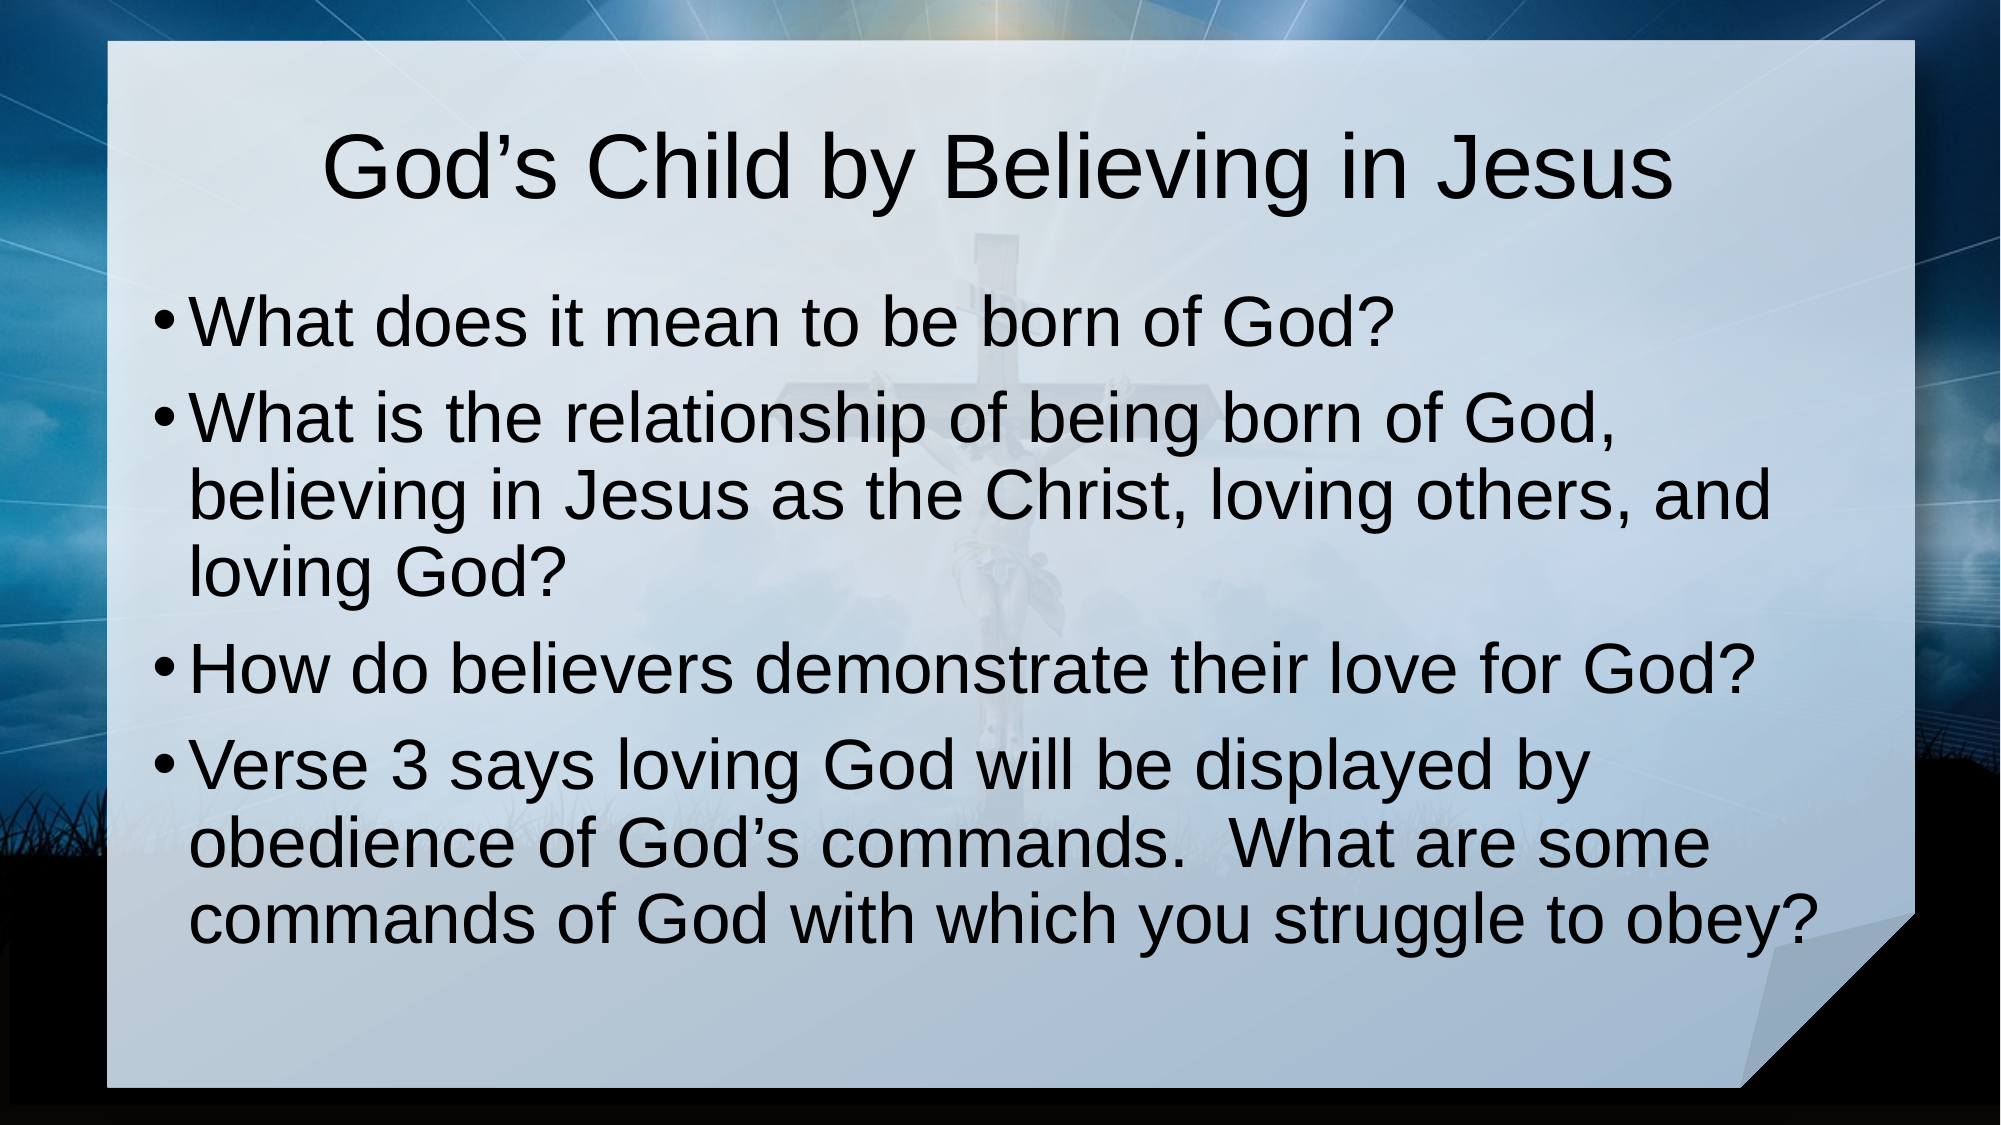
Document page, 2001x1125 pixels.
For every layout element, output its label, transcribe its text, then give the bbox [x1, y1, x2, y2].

title God’s Child by Believing in Jesus [137, 59, 1863, 277]
picture [0, 0, 2001, 1125]
list What does it mean to be born of God? What is the relationship of being born of God, believing in Jesus as the Christ, loving others, and loving God? How do believers demonstrate their love for God? Verse 3 says loving God will be displayed by obedience of God’s commands. What are some commands of God with which you struggle to obey? [137, 277, 1863, 1047]
